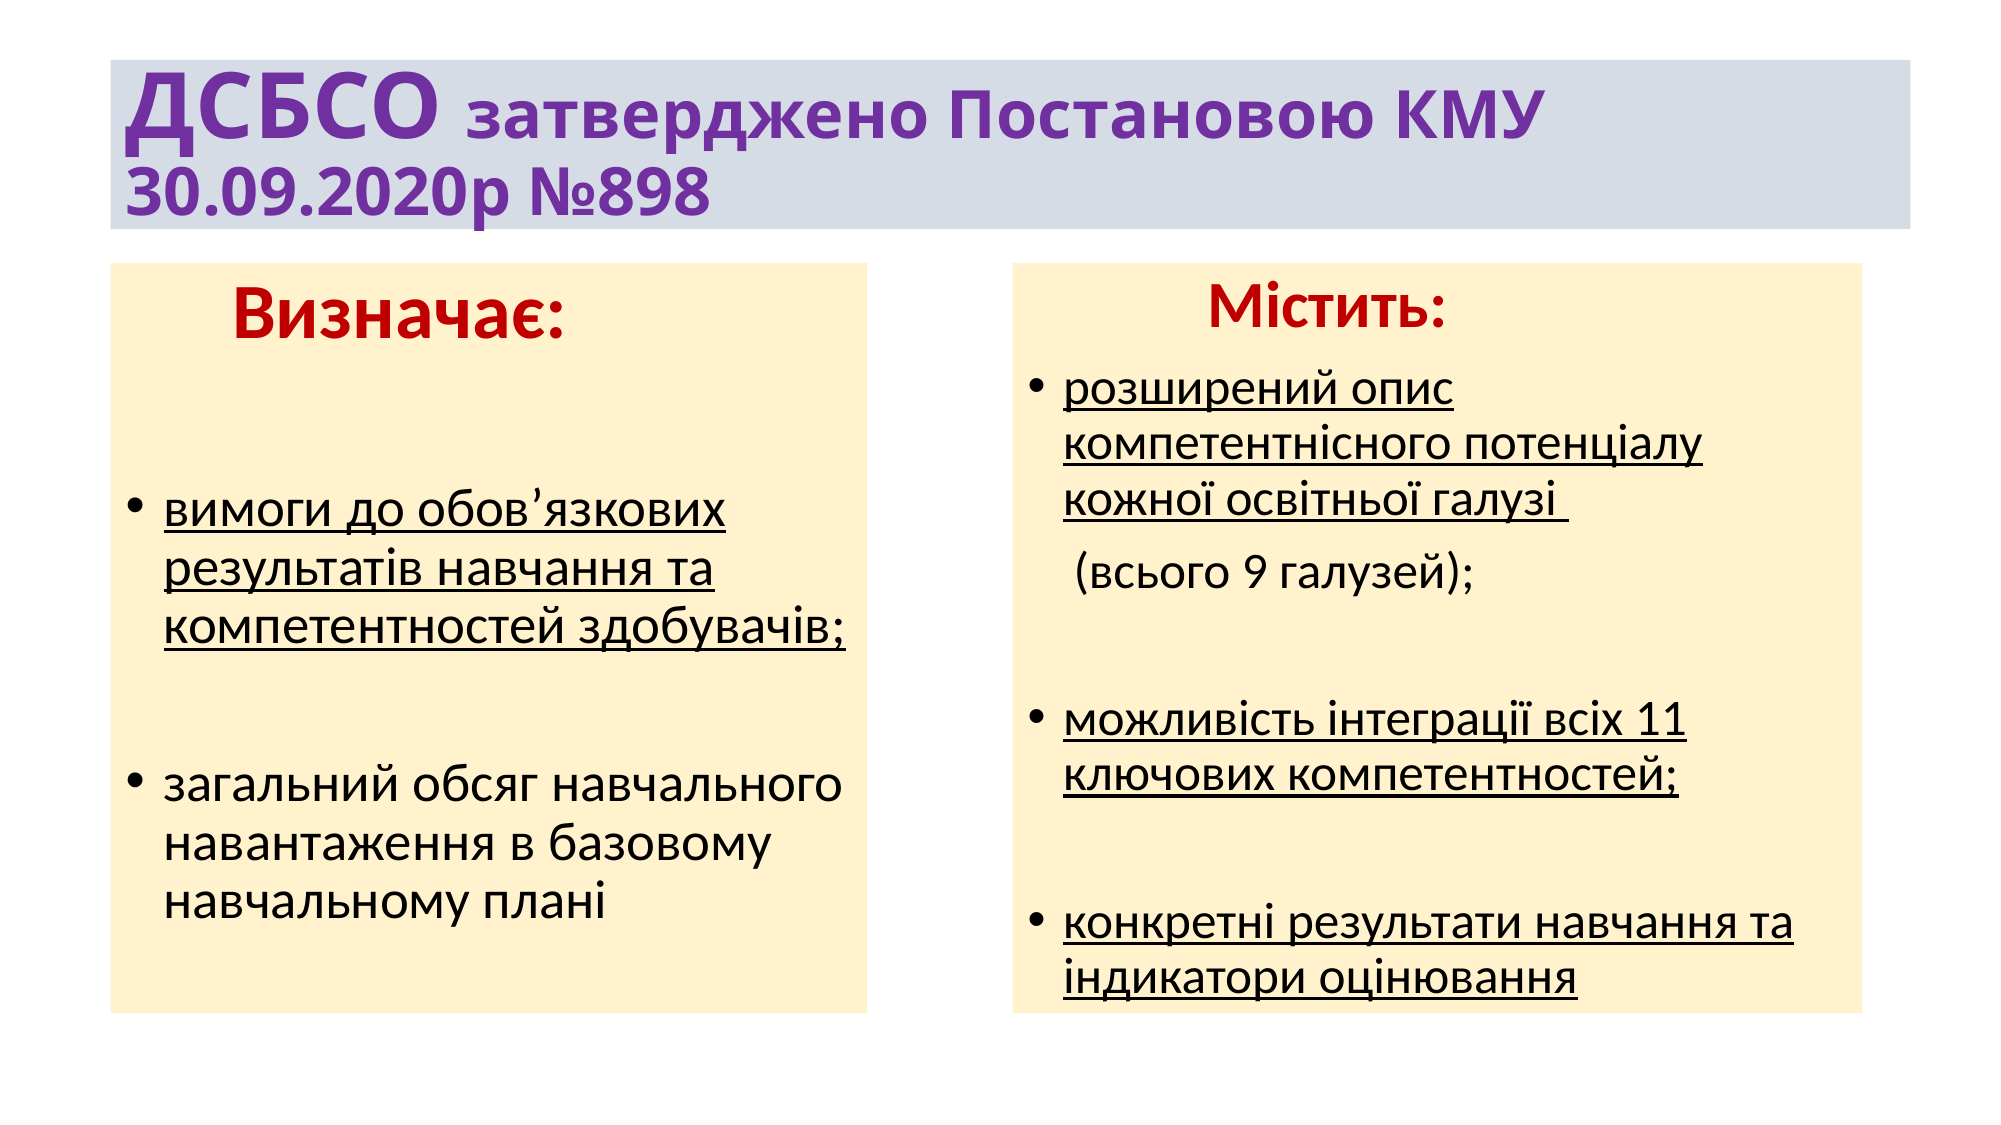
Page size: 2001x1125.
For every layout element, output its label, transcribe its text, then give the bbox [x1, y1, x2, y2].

list Містить: розширений опис компетентнісного потенціалу кожної освітньої галузі (всього 9 галузей); можливість інтеграції всіх 11 ключових компетентностей; конкретні результати навчання та індикатори оцінювання [1012, 263, 1863, 1014]
title ДСБСО затверджено Постановою КМУ 30.09.2020р №898 [110, 59, 1911, 229]
list Визначає: вимоги до обов’язкових результатів навчання та компетентностей здобувачів; загальний обсяг навчального навантаження в базовому навчальному плані [110, 263, 868, 1014]
